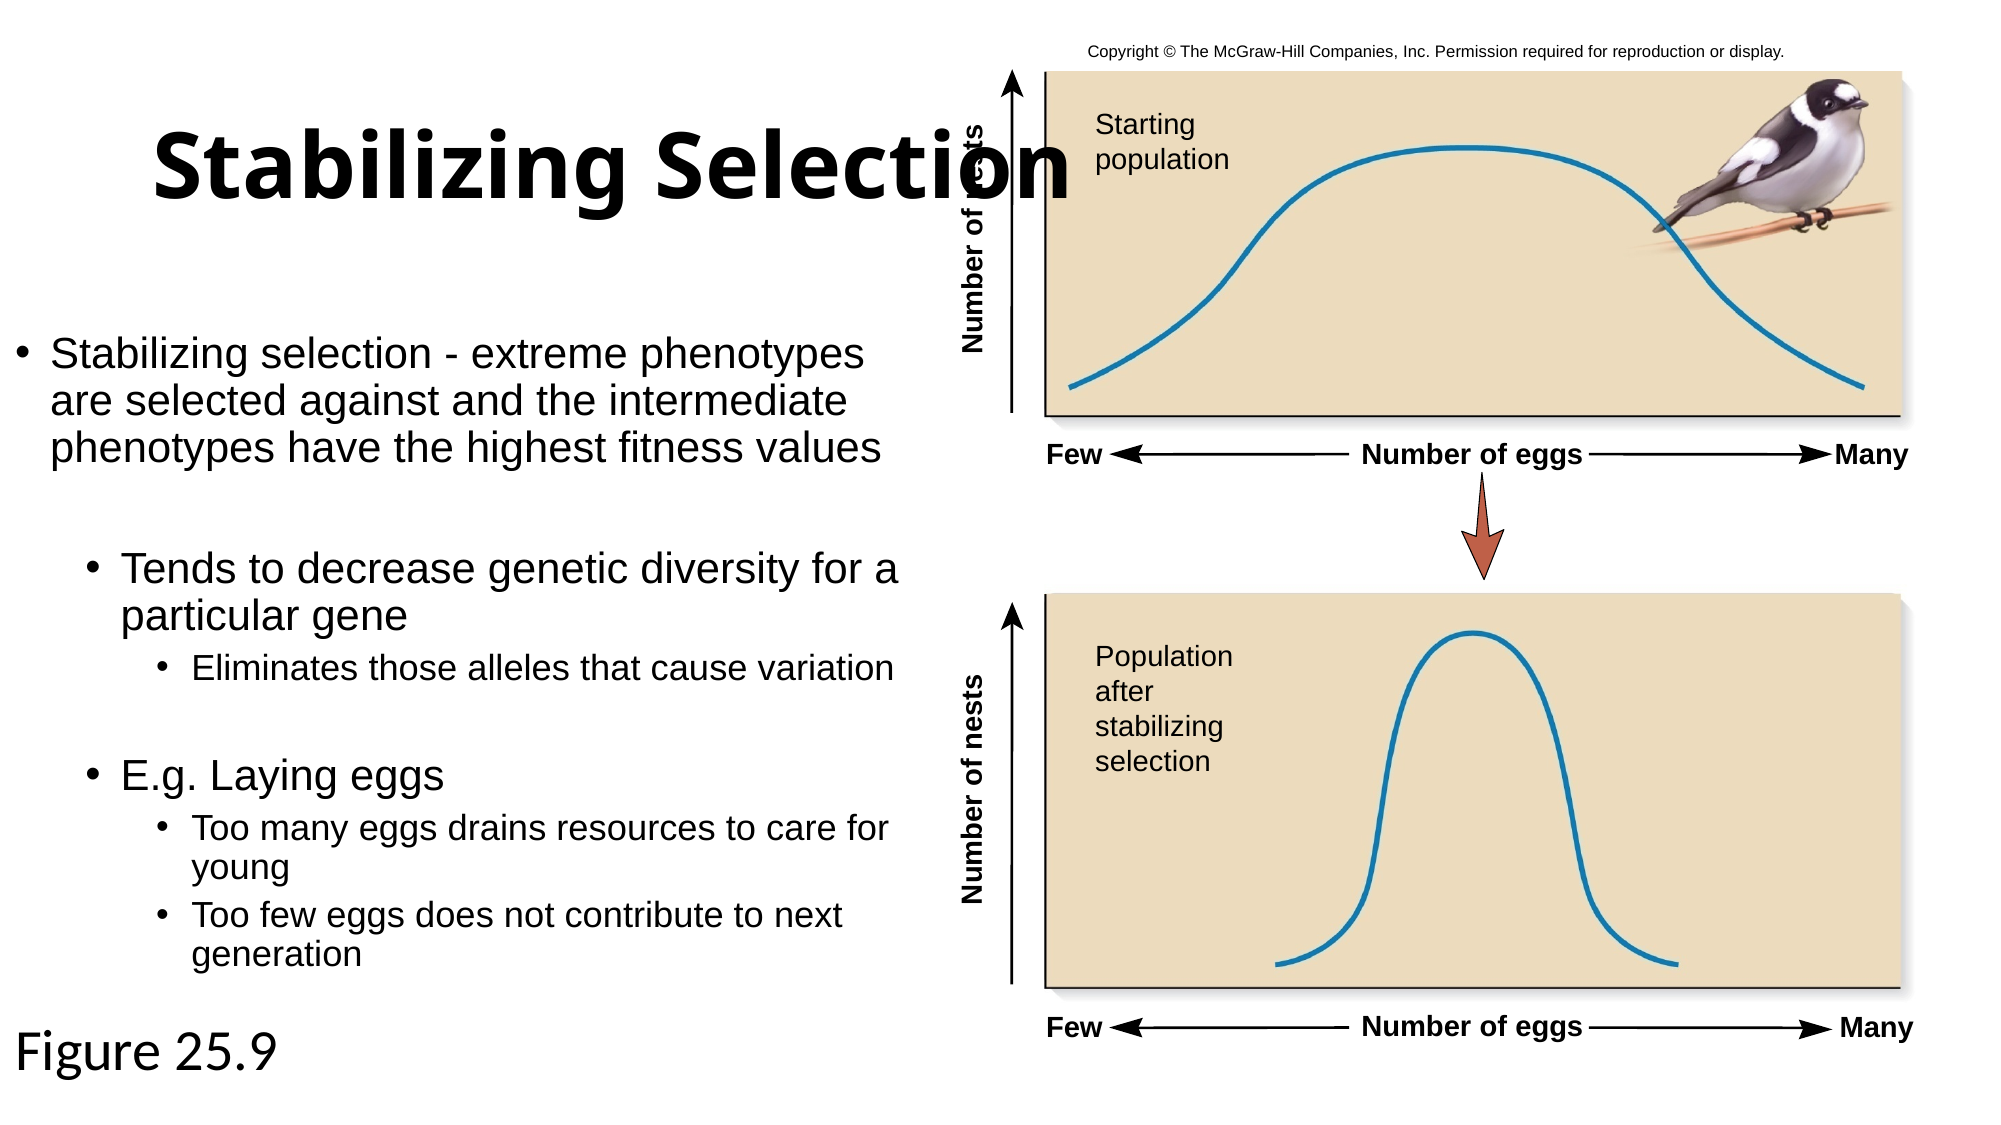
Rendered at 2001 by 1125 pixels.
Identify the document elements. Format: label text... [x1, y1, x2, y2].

text_box Many [1839, 1008, 1915, 1044]
text_box Few [1046, 1008, 1104, 1012]
text_box Stabilizing selection - extreme phenotypes are selected against and the intermediate phenotypes have the highest fitness values Tends to decrease genetic diversity for a particular gene Eliminates those alleles that cause variation E.g. Laying eggs Too many eggs drains resources to care for young Too few eggs does not contribute to next generation [0, 323, 918, 985]
text_box Number of nests [952, 674, 988, 905]
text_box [1588, 1019, 1833, 1040]
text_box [1000, 602, 1024, 985]
list Figure 25.9 [0, 1012, 1350, 1118]
text_box Number of eggs [1361, 1007, 1584, 1043]
picture [1044, 71, 1916, 1003]
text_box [1109, 444, 1350, 465]
text_box Number of nests [953, 278, 989, 355]
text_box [1588, 444, 1833, 465]
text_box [1000, 69, 1024, 414]
text_box Copyright © The McGraw-Hill Companies, Inc. Permission required for reproduction or display. [1087, 41, 1787, 59]
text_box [1109, 1017, 1350, 1038]
title Stabilizing Selection [137, 59, 1863, 278]
